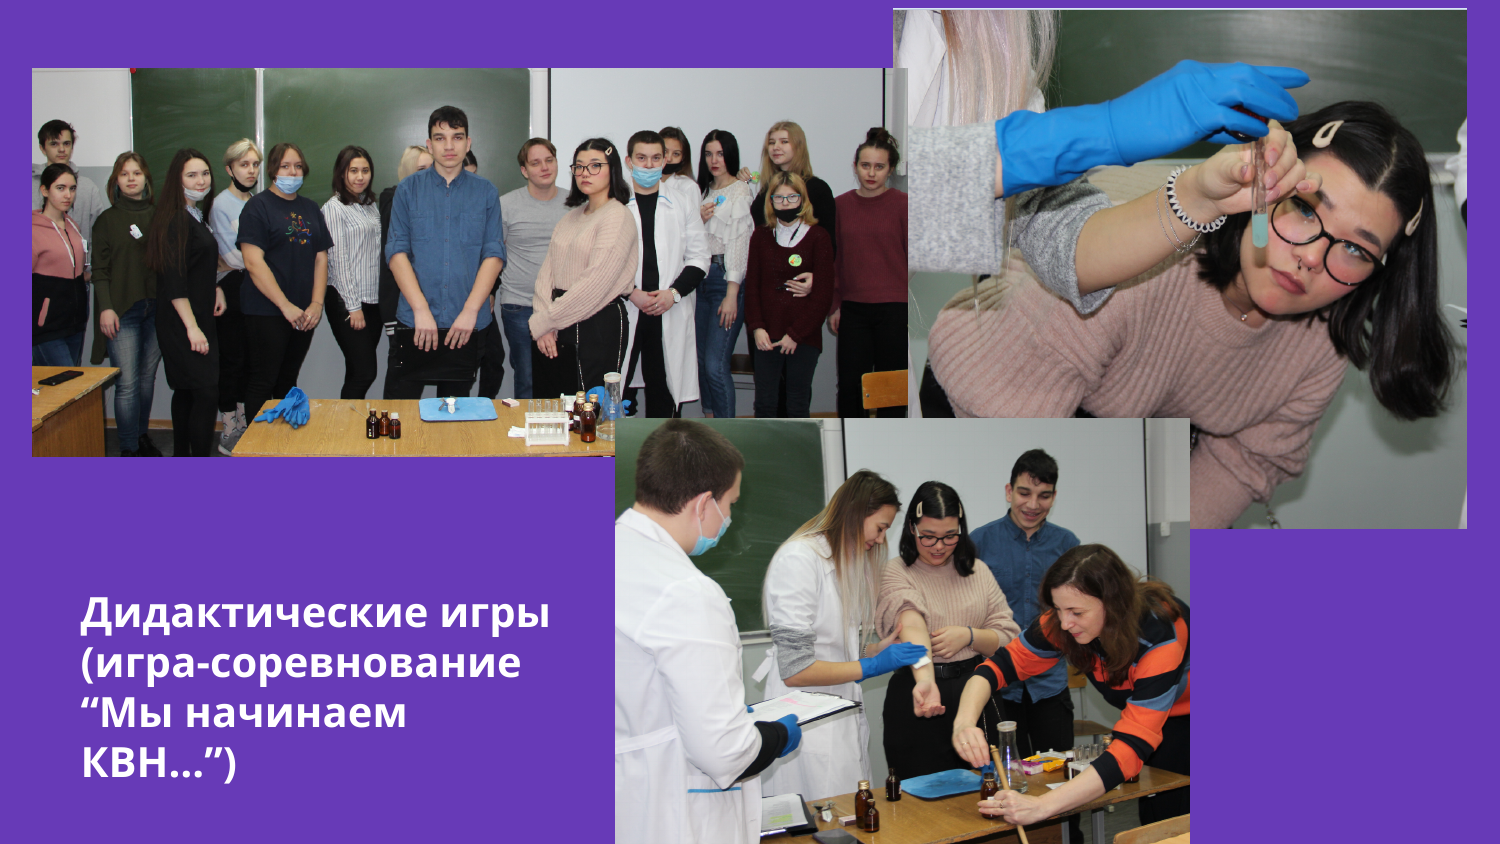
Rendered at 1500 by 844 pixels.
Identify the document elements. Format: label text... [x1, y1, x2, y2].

text_box Дидактические игры (игра-соревнование “Мы начинаем КВН…”) [65, 570, 582, 801]
picture [32, 8, 1467, 844]
